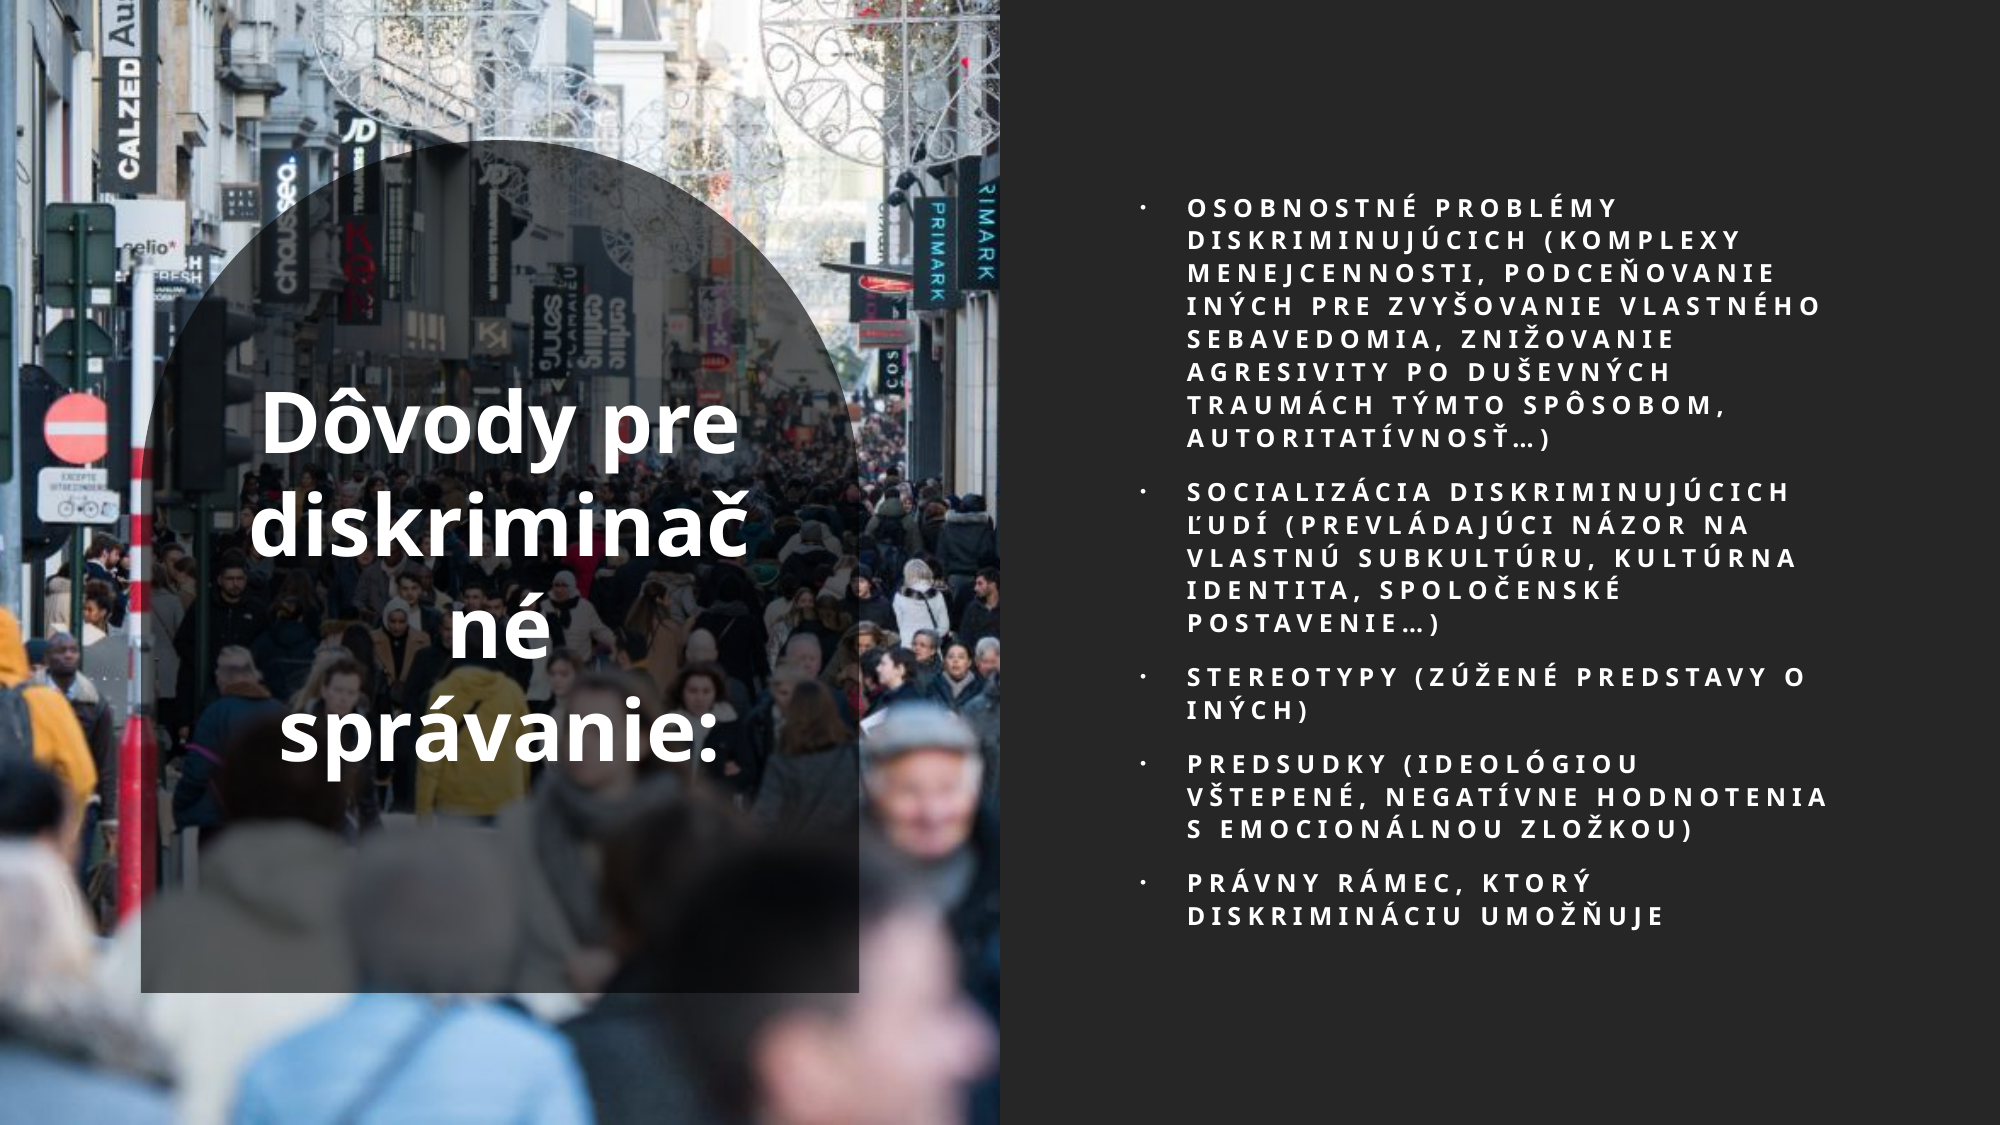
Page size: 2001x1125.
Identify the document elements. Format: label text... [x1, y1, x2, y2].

subtitle osobnostné problémy diskriminujúcich (komplexy menejcennosti, podceňovanie iných pre zvyšovanie vlastného sebavedomia, znižovanie agresivity po duševných traumách týmto spôsobom, autoritatívnosť…) socializácia diskriminujúcich ľudí (prevládajúci názor na vlastnú subkultúru, kultúrna identita, spoločenské postavenie…) stereotypy (zúžené predstavy o iných) predsudky (ideológiou vštepené, negatívne hodnotenia s emocionálnou zložkou) právny rámec, ktorý diskrimináciu umožňuje [1125, 136, 1850, 987]
picture [0, 0, 1000, 1125]
text_box [1000, 0, 2000, 1125]
